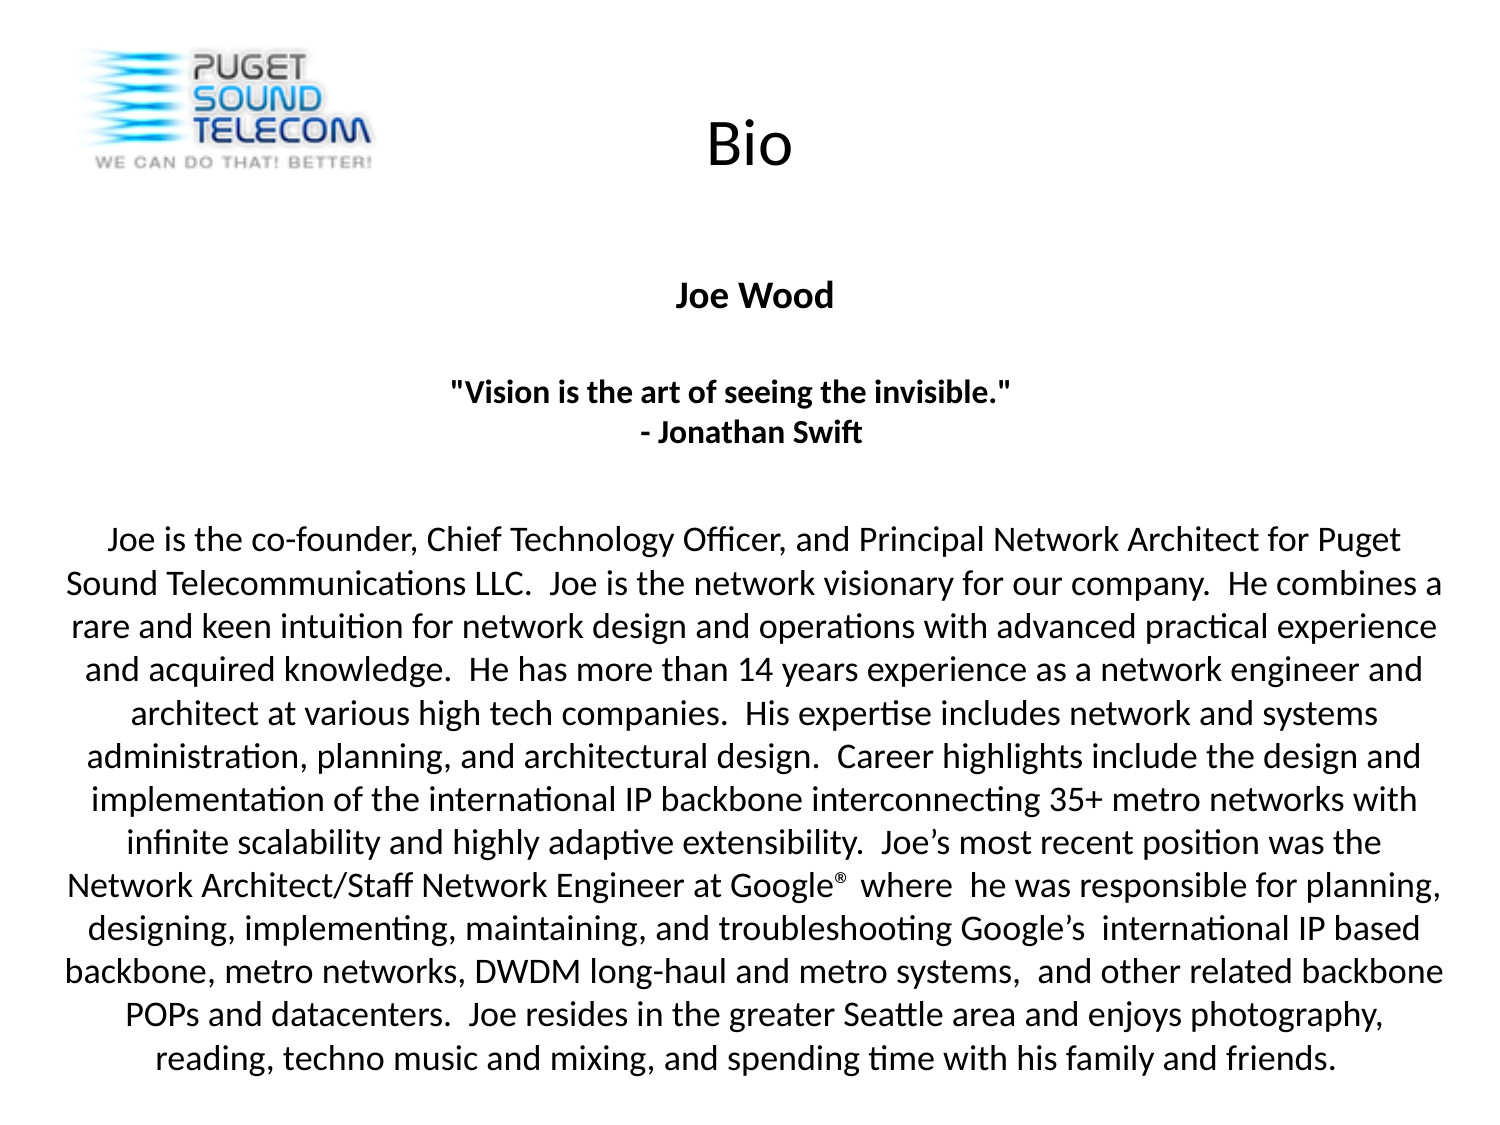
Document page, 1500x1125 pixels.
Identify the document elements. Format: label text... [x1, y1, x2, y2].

picture [74, 44, 382, 175]
list Joe Wood "Vision is the art of seeing the invisible." - Jonathan Swift Joe is the co-founder, Chief Technology Officer, and Principal Network Architect for Puget Sound Telecommunications LLC. Joe is the network visionary for our company. He combines a rare and keen intuition for network design and operations with advanced practical experience and acquired knowledge. He has more than 14 years experience as a network engineer and architect at various high tech companies. His expertise includes network and systems administration, planning, and architectural design. Career highlights include the design and implementation of the international IP backbone interconnecting 35+ metro networks with infinite scalability and highly adaptive extensibility. Joe’s most recent position was the Network Architect/Staff Network Engineer at Google® where he was responsible for planning, designing, implementing, maintaining, and troubleshooting Google’s international IP based backbone, metro networks, DWDM long-haul and metro systems, and other related backbone POPs and datacenters. Joe resides in the greater Seattle area and enjoys photography, reading, techno music and mixing, and spending time with his family and friends. [0, 262, 1463, 1125]
title Bio [75, 45, 1425, 233]
